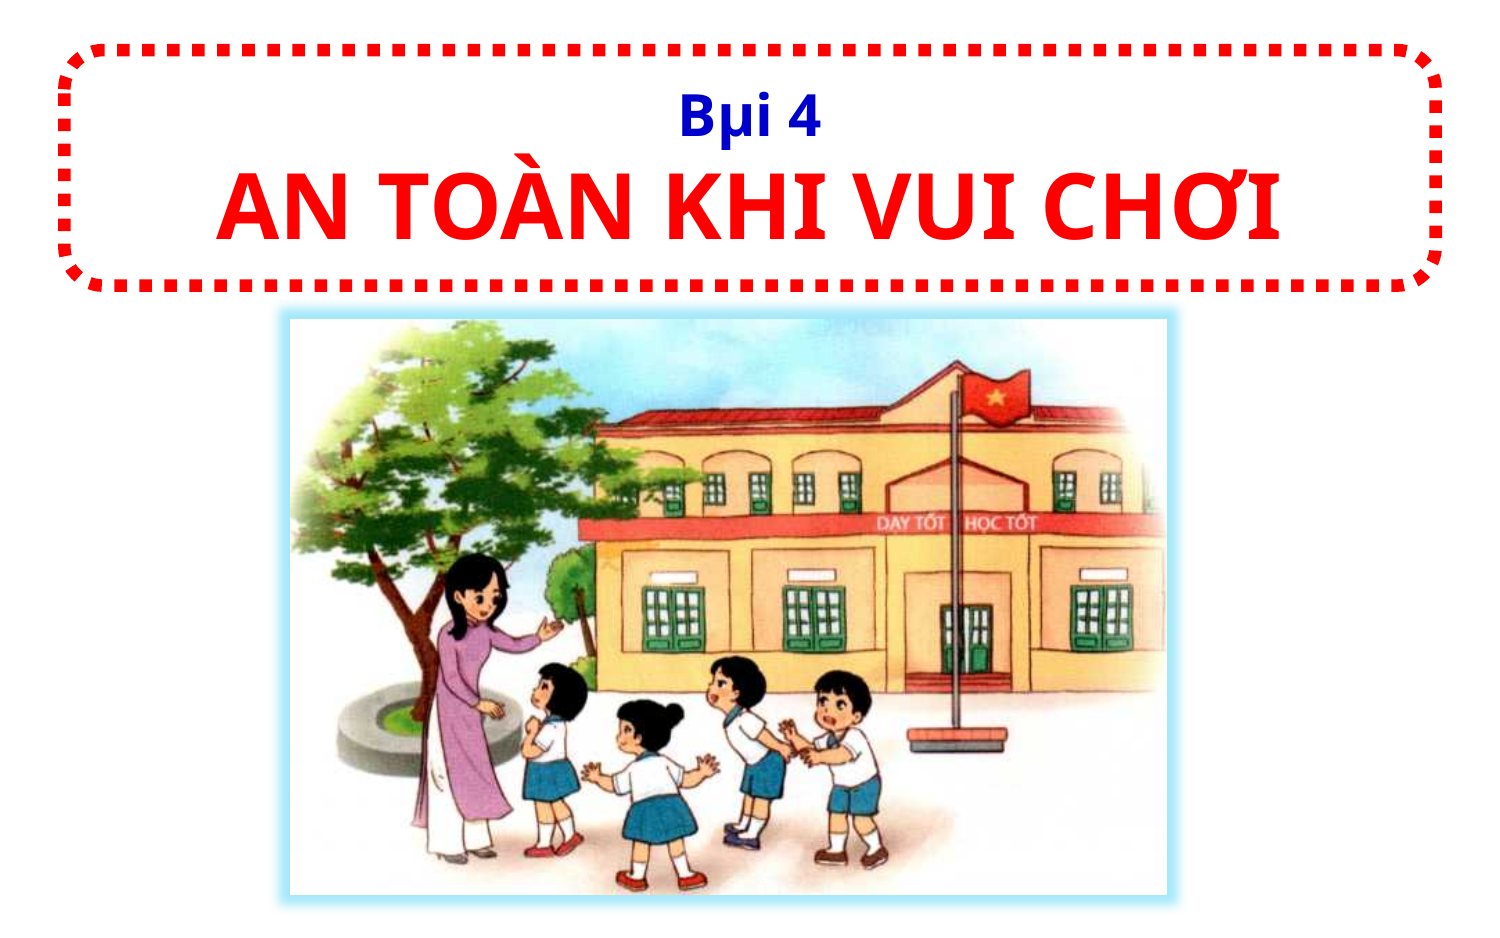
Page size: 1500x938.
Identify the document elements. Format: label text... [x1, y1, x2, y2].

text_box Bµi 4 AN TOÀN KHI VUI CHƠI [62, 47, 1438, 288]
picture [290, 318, 1167, 896]
